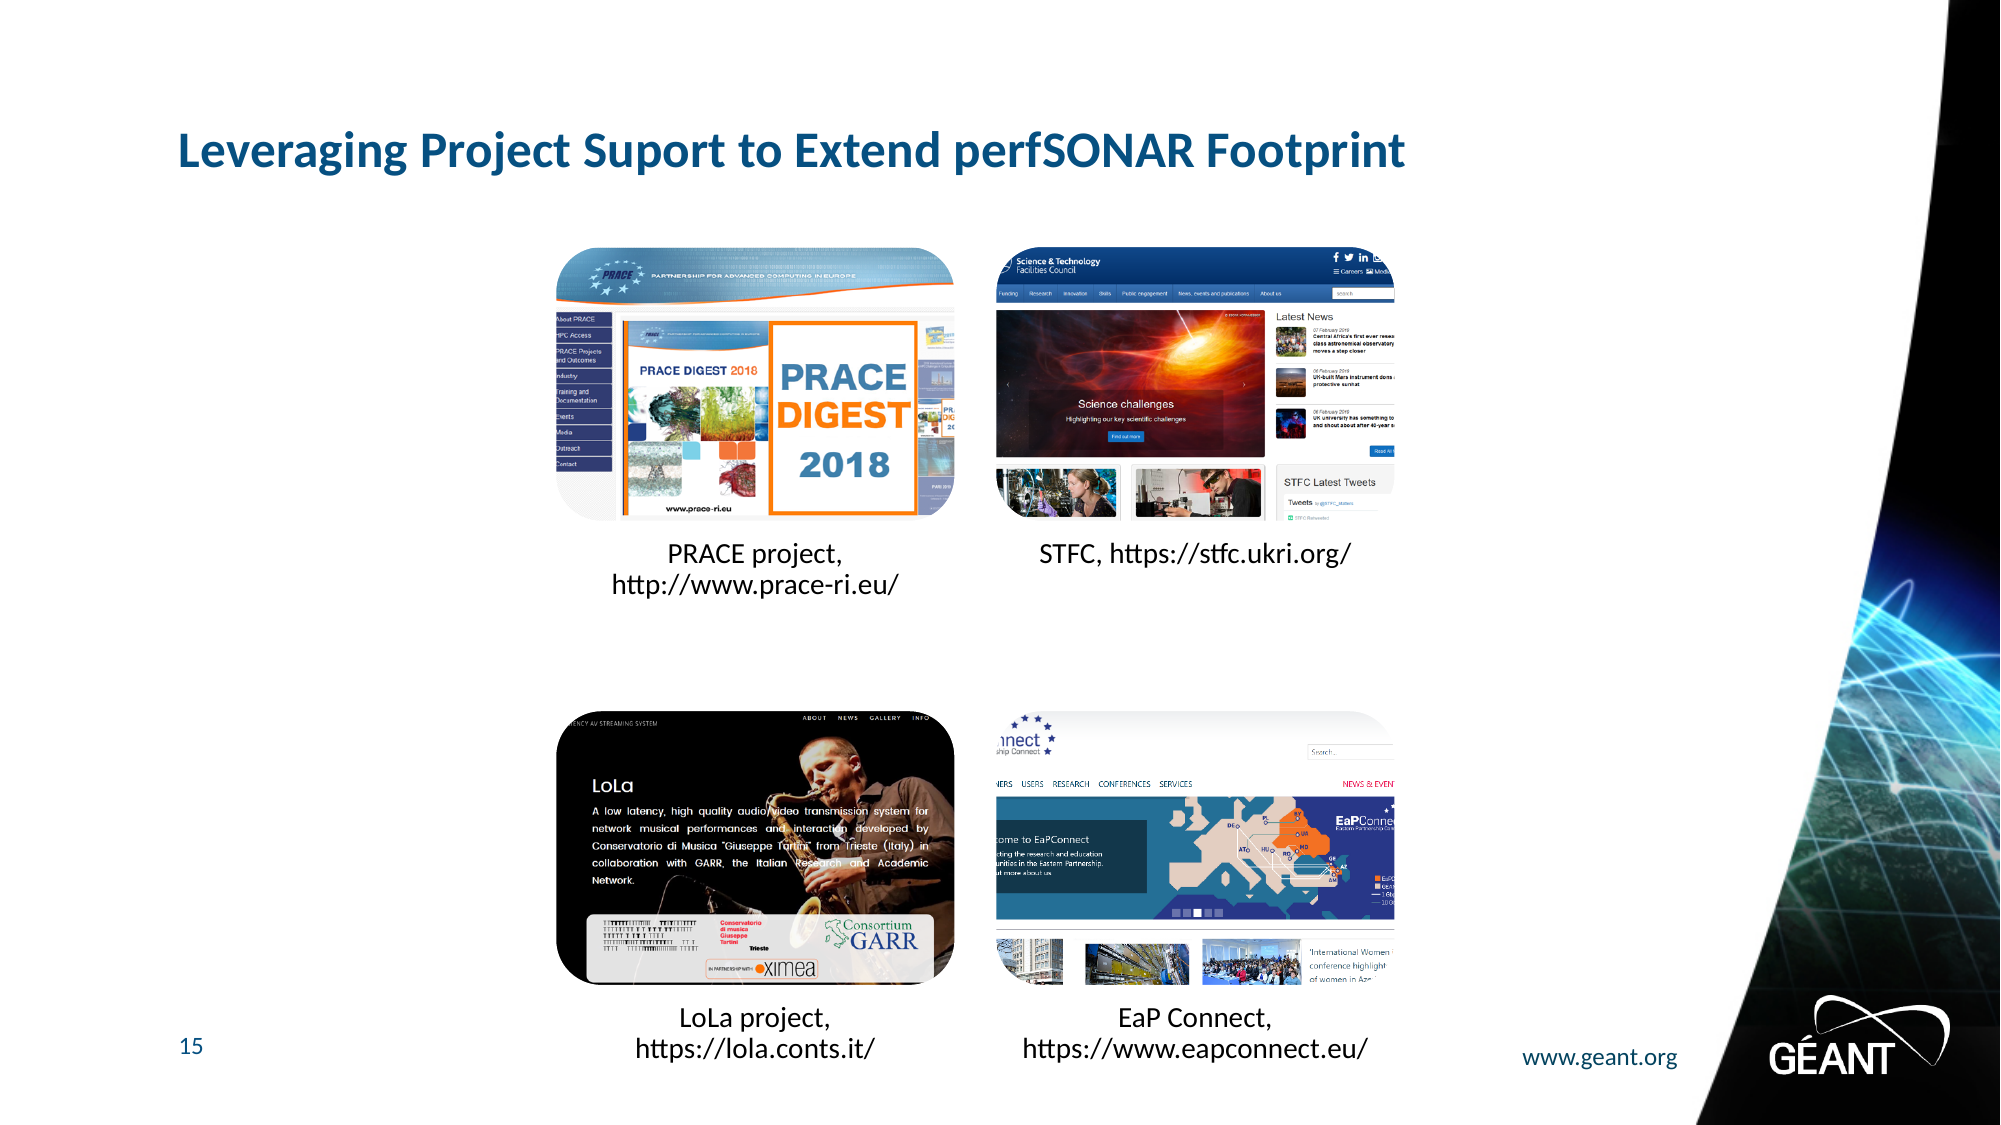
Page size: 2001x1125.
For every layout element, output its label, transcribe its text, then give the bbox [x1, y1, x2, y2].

picture [1692, 0, 2000, 1125]
title Leveraging Project Suport to Extend perfSONAR Footprint [163, 115, 1787, 187]
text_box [462, 245, 1489, 1125]
